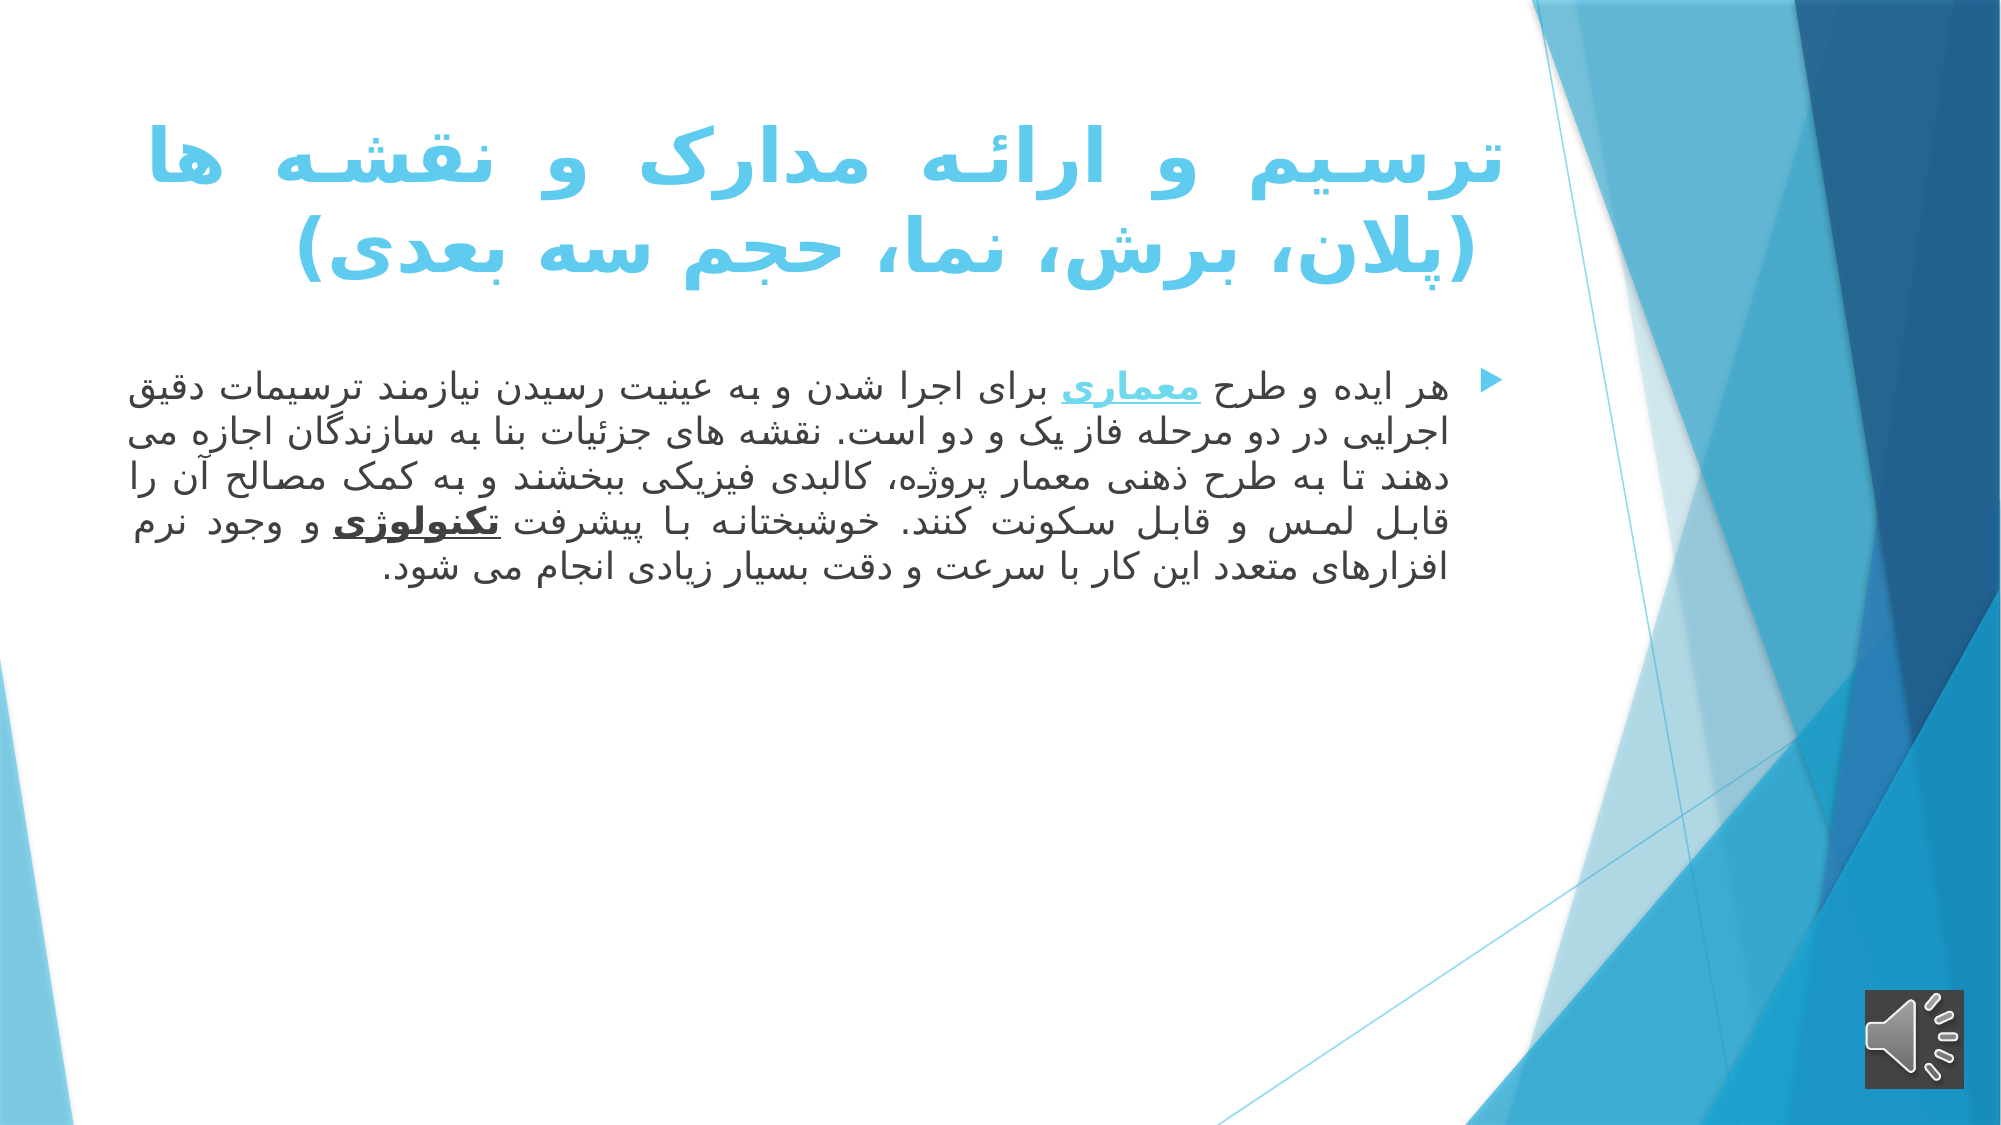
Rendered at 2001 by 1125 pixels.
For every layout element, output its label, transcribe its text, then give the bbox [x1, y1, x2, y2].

list هر ایده و طرح معماری برای اجرا شدن و به عینیت رسیدن نیازمند ترسیمات دقیق اجرایی در دو مرحله فاز یک و دو است. نقشه های جزئیات بنا به سازندگان اجازه می دهند تا به طرح ذهنی معمار پروژه، کالبدی فیزیکی ببخشند و به کمک مصالح آن را قابل لمس و قابل سکونت کنند. خوشبختانه با پیشرفت تکنولوژی و وجود نرم افزارهای متعدد این کار با سرعت و دقت بسیار زیادی انجام می شود. [111, 354, 1522, 992]
picture [1864, 989, 1966, 1091]
title ترسیم و ارائه مدارک و نقشه ها (پلان، برش، نما، حجم سه بعدی) [111, 99, 1522, 317]
